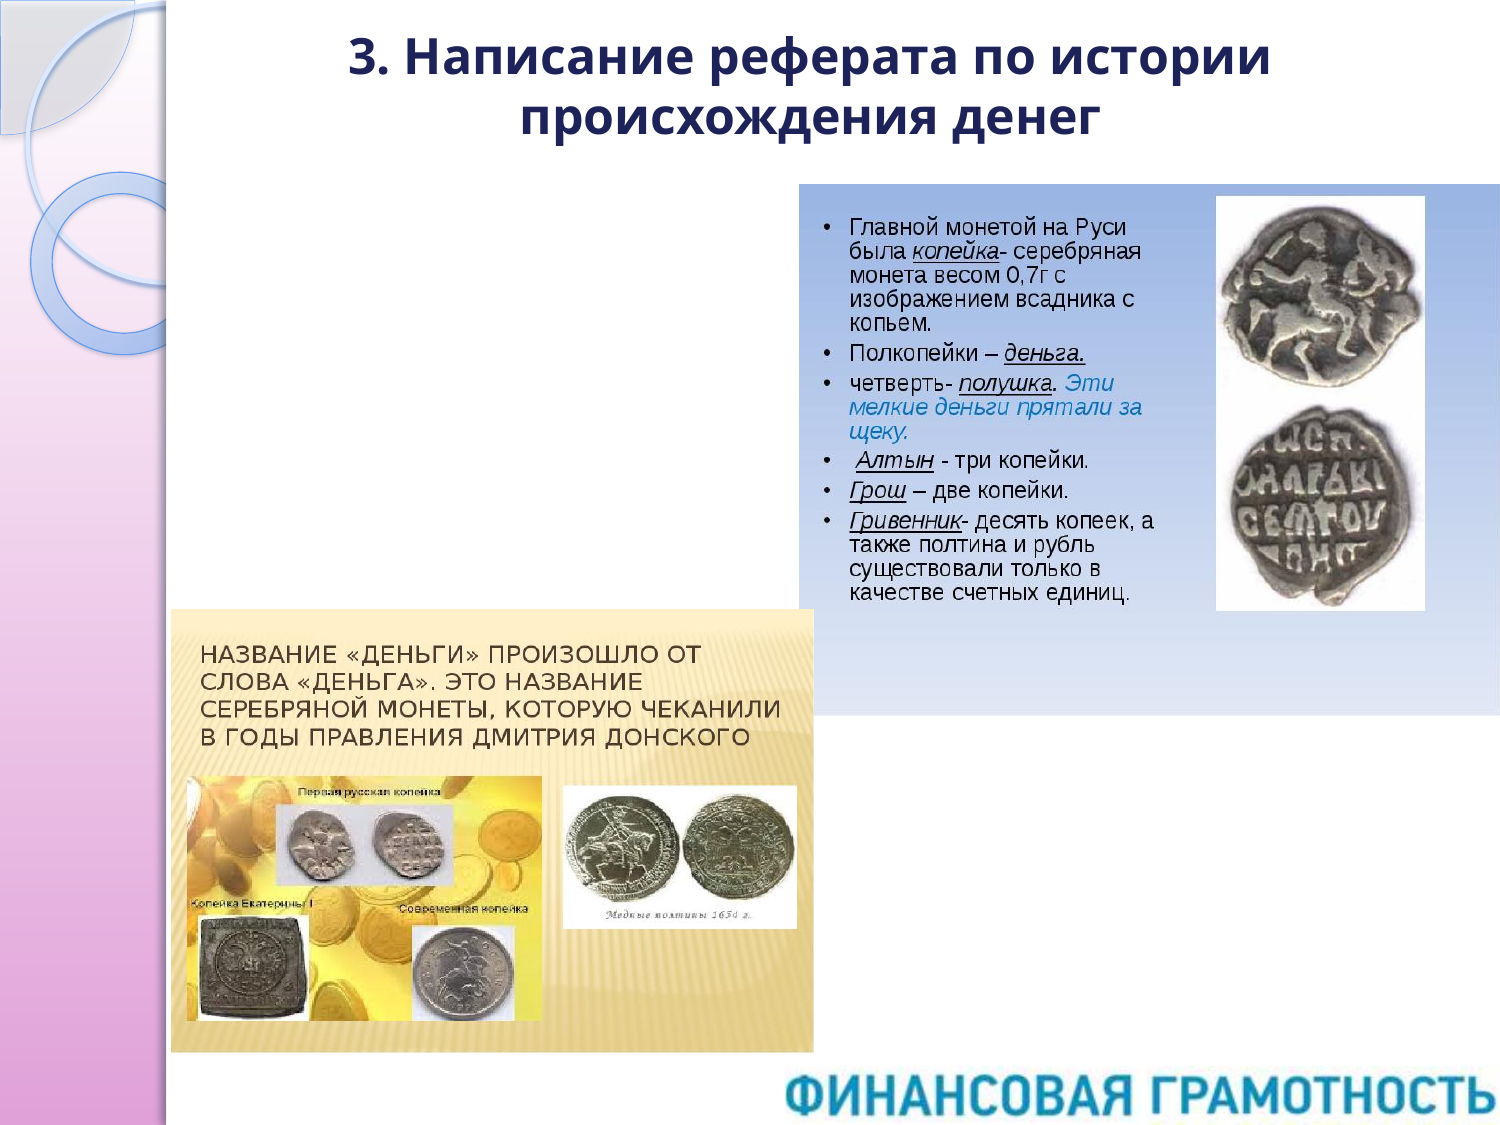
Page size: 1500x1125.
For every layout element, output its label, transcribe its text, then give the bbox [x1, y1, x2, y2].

title 3. Написание реферата по истории происхождения денег [160, 66, 1462, 102]
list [799, 184, 1500, 717]
picture [170, 609, 814, 1053]
picture [785, 1066, 1500, 1125]
